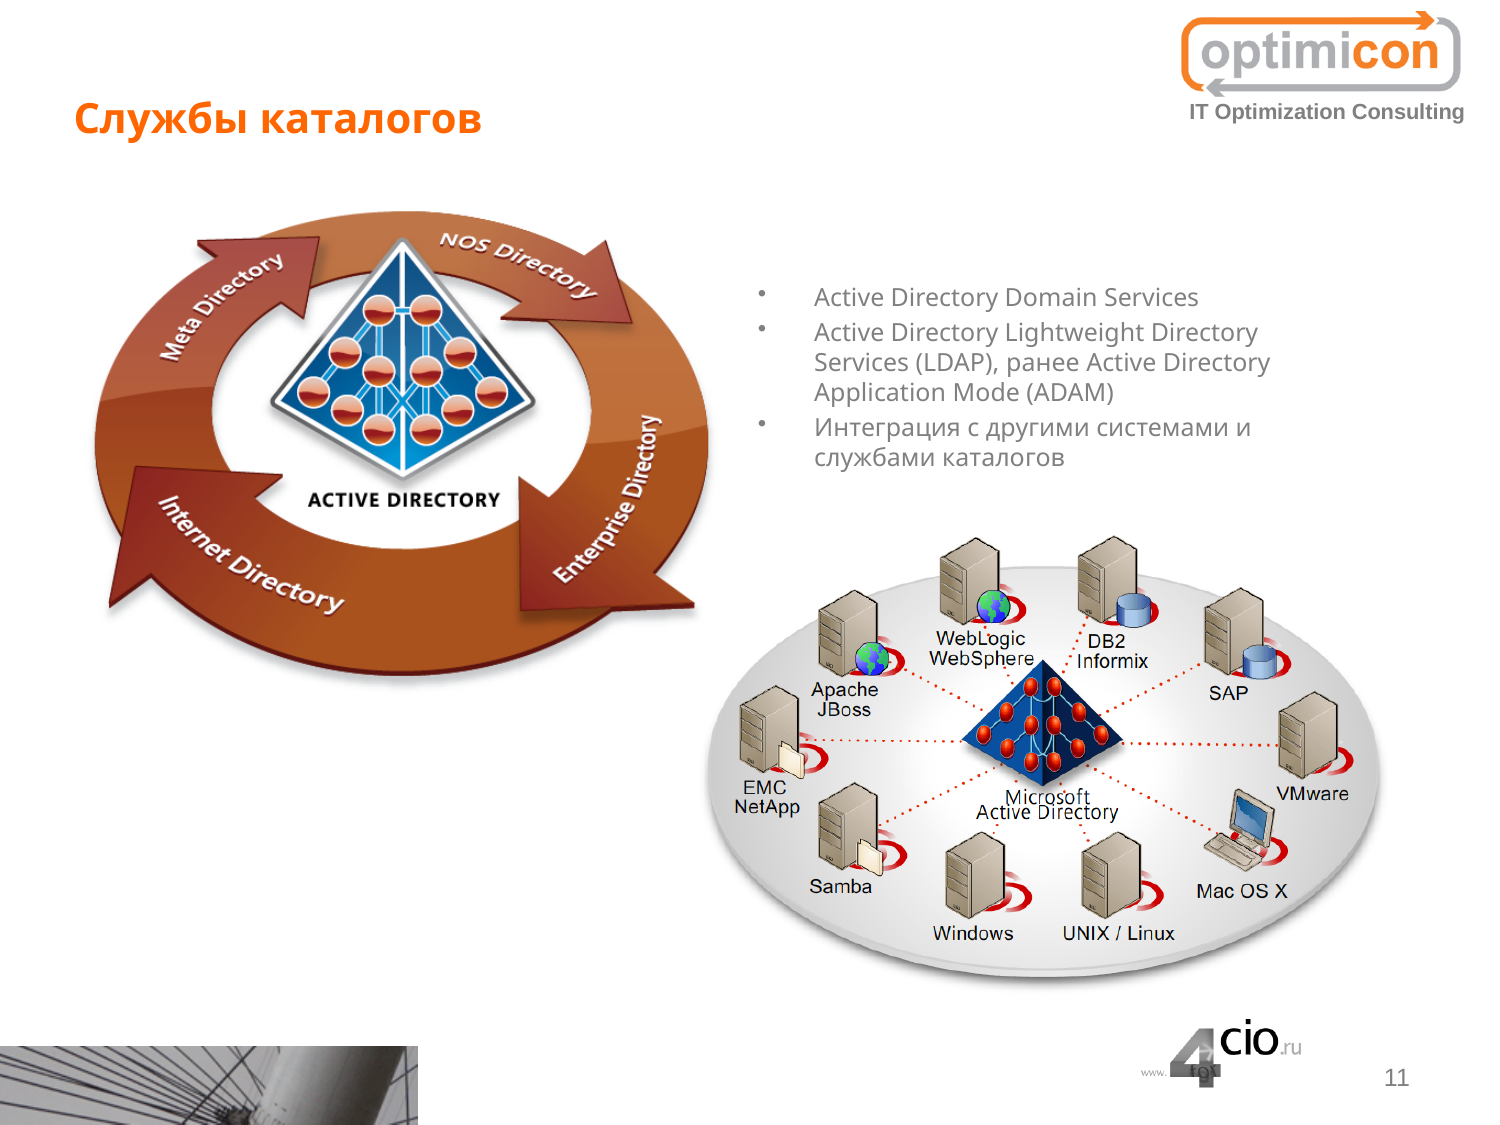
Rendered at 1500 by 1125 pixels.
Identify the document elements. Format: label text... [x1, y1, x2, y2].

picture [75, 152, 1407, 1030]
text_box Active Directory Domain Services Active Directory Lightweight Directory Services (LDAP), ранее Active Directory Application Mode (ADAM) Интеграция с другими системами и службами каталогов [742, 274, 1336, 431]
picture [0, 1046, 418, 1125]
picture [1173, 11, 1468, 63]
footer IT Optimization Consulting [1089, 63, 1500, 142]
title Службы каталогов [58, 23, 1409, 212]
slide_number 11 [1074, 1024, 1426, 1103]
